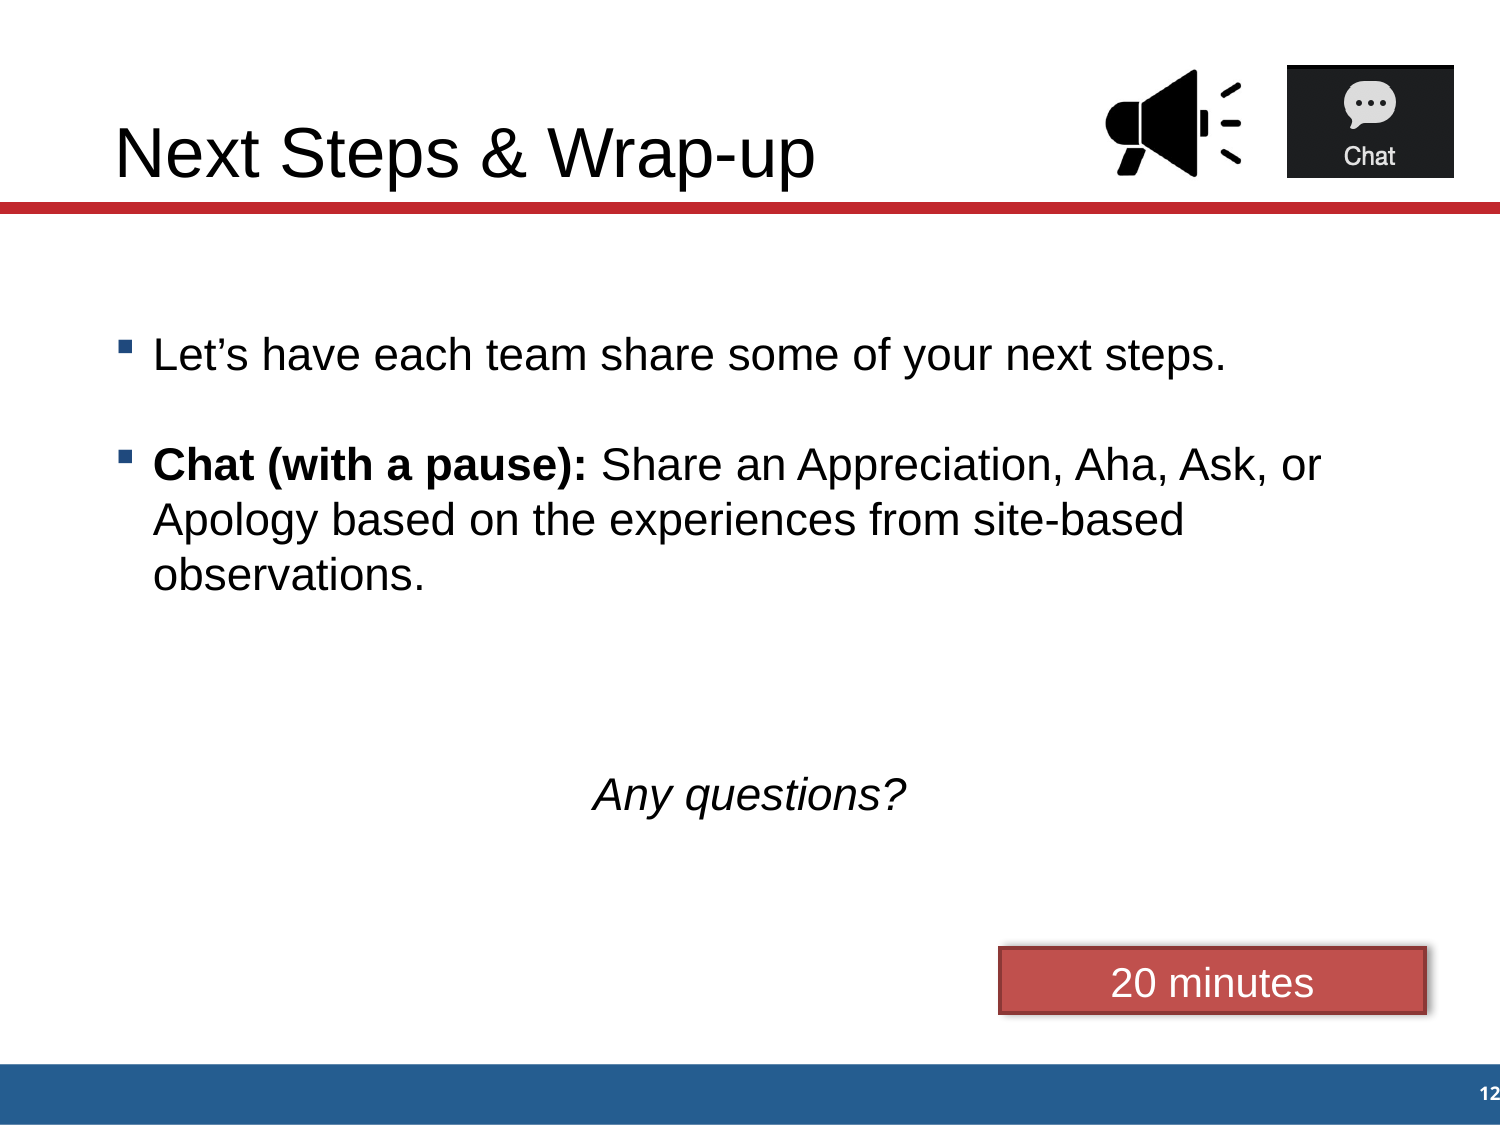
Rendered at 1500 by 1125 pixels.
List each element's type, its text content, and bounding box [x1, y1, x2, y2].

picture [0, 0, 1500, 202]
title Next Steps & Wrap-up [99, 50, 1500, 200]
list Let’s have each team share some of your next steps. Chat (with a pause): Share an Appreciation, Aha, Ask, or Apology based on the experiences from site-based observations. Any questions? [99, 262, 1400, 1025]
picture [1103, 64, 1247, 182]
picture [0, 214, 1500, 1125]
picture [1287, 64, 1454, 178]
text_box 20 minutes [999, 948, 1425, 1014]
